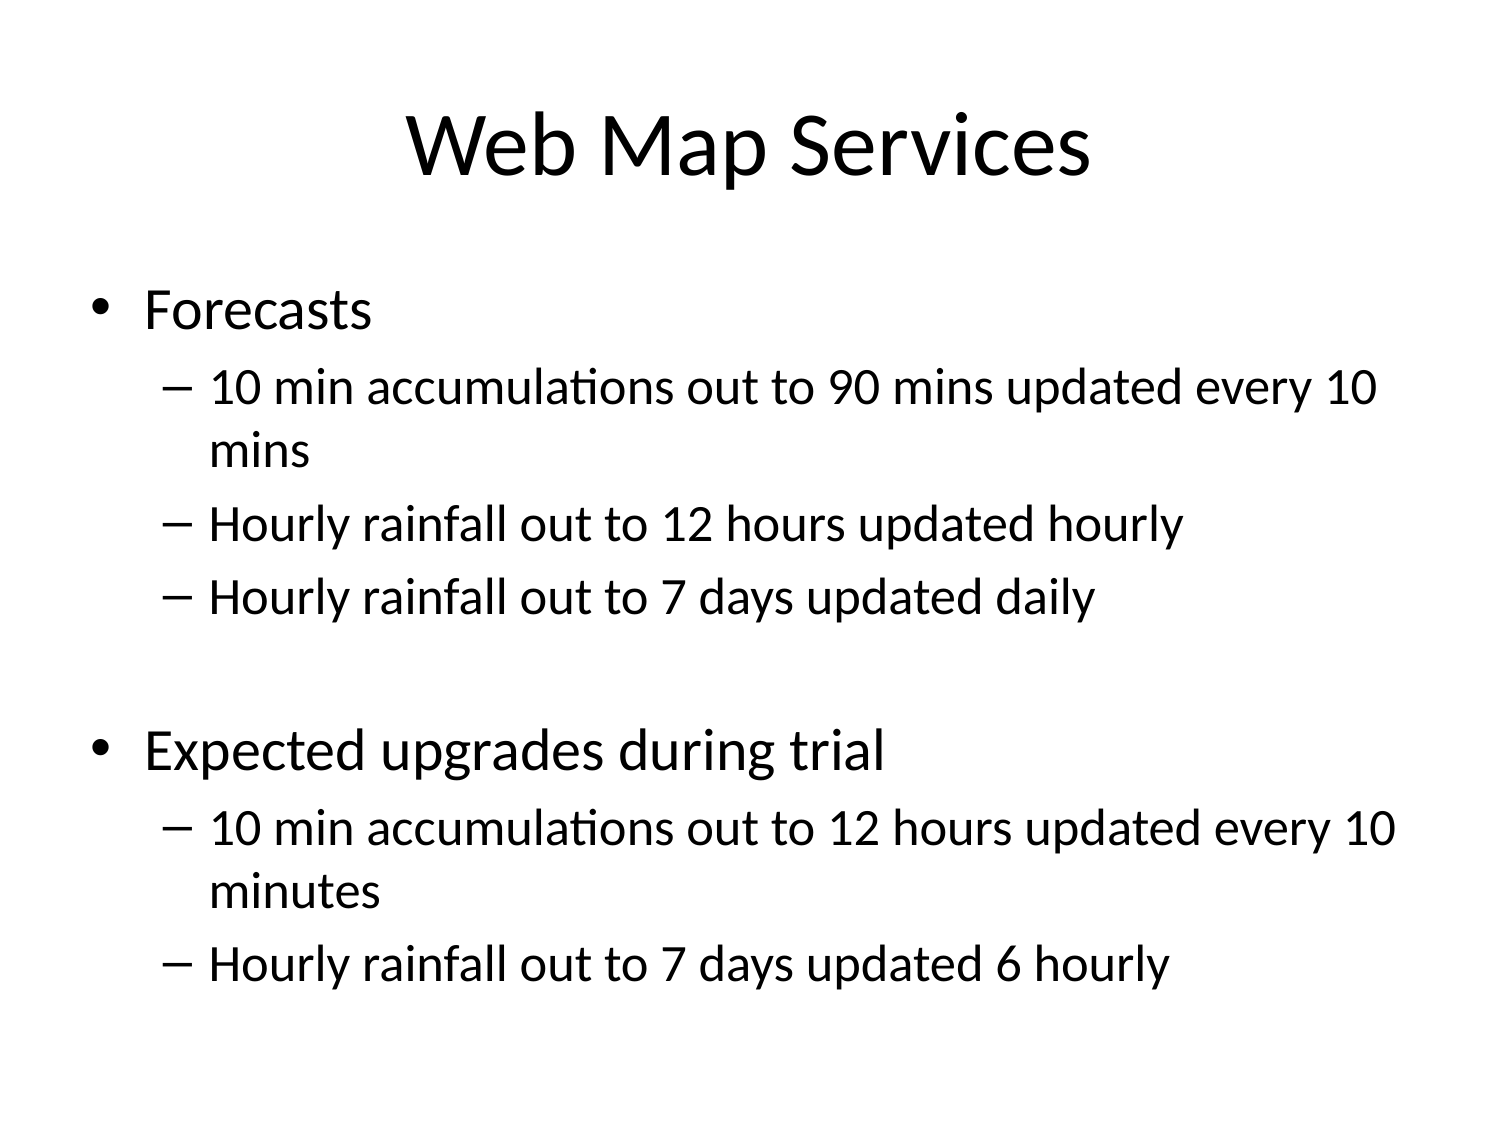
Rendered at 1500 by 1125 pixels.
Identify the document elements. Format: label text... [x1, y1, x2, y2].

title Web Map Services [75, 45, 1425, 233]
list Forecasts 10 min accumulations out to 90 mins updated every 10 mins Hourly rainfall out to 12 hours updated hourly Hourly rainfall out to 7 days updated daily Expected upgrades during trial 10 min accumulations out to 12 hours updated every 10 minutes Hourly rainfall out to 7 days updated 6 hourly [75, 262, 1425, 1005]
